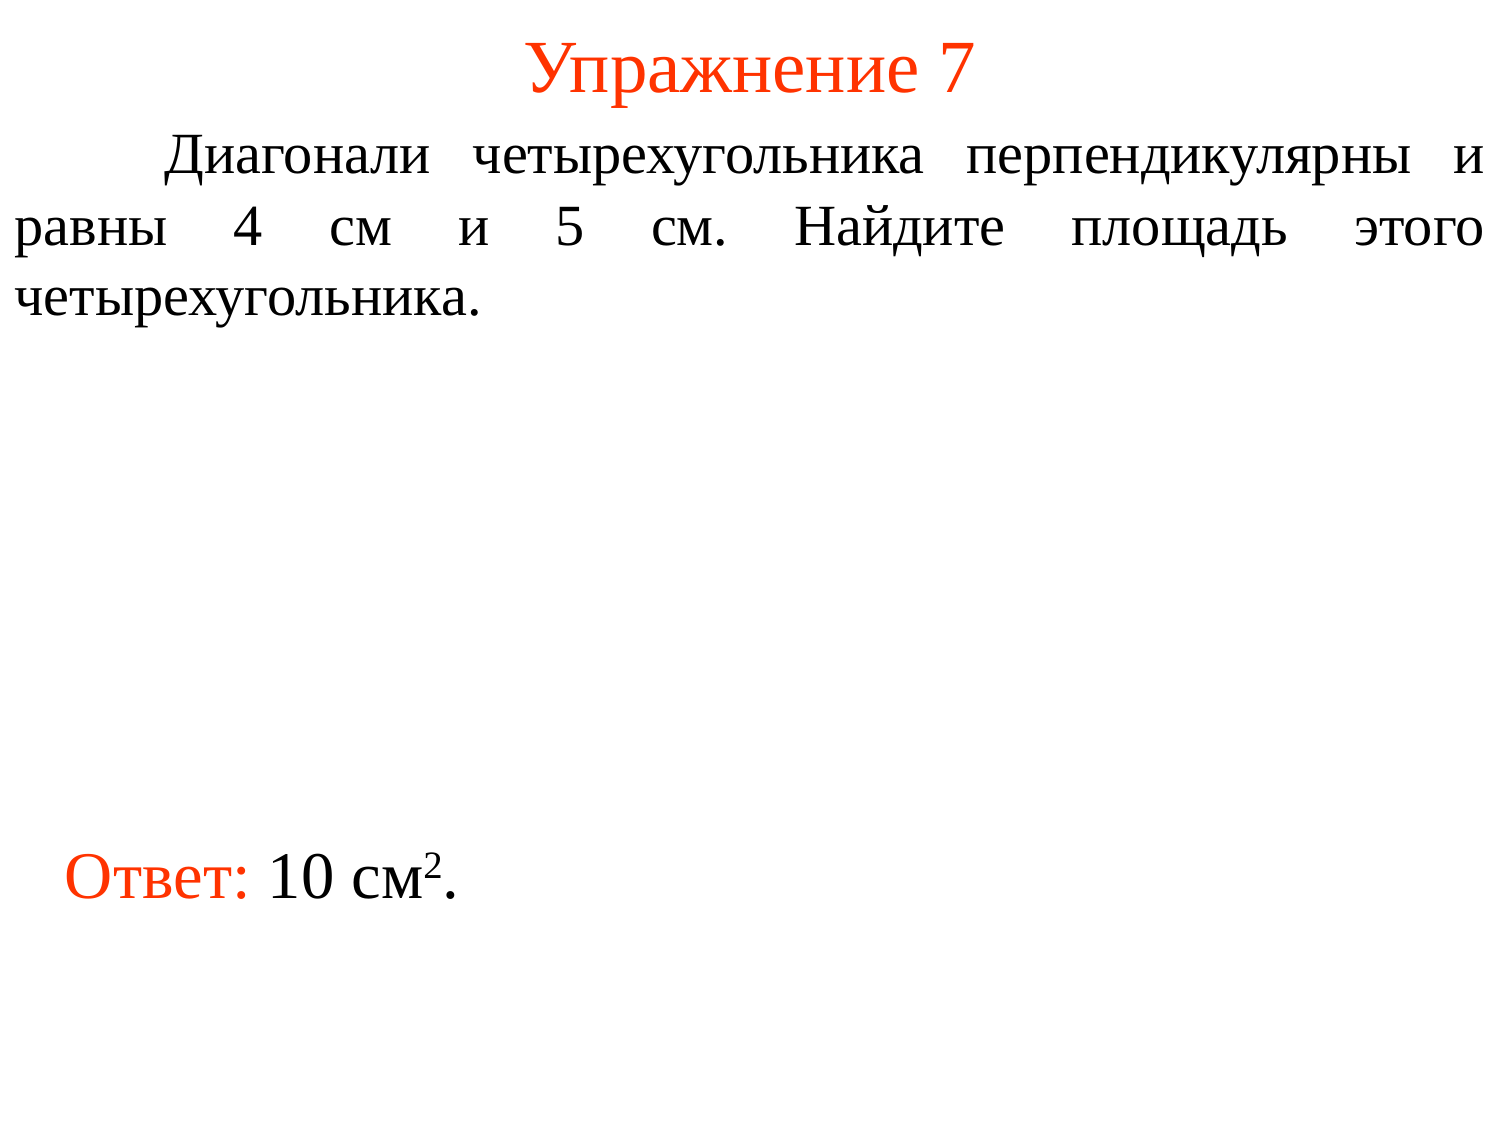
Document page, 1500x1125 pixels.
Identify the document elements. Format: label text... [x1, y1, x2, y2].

text_box Ответ: 10 см2. [49, 824, 1463, 920]
text_box Диагонали четырехугольника перпендикулярны и равны 4 см и 5 см. Найдите площадь этого четырехугольника. [0, 99, 1500, 335]
title Упражнение 7 [112, 24, 1388, 99]
